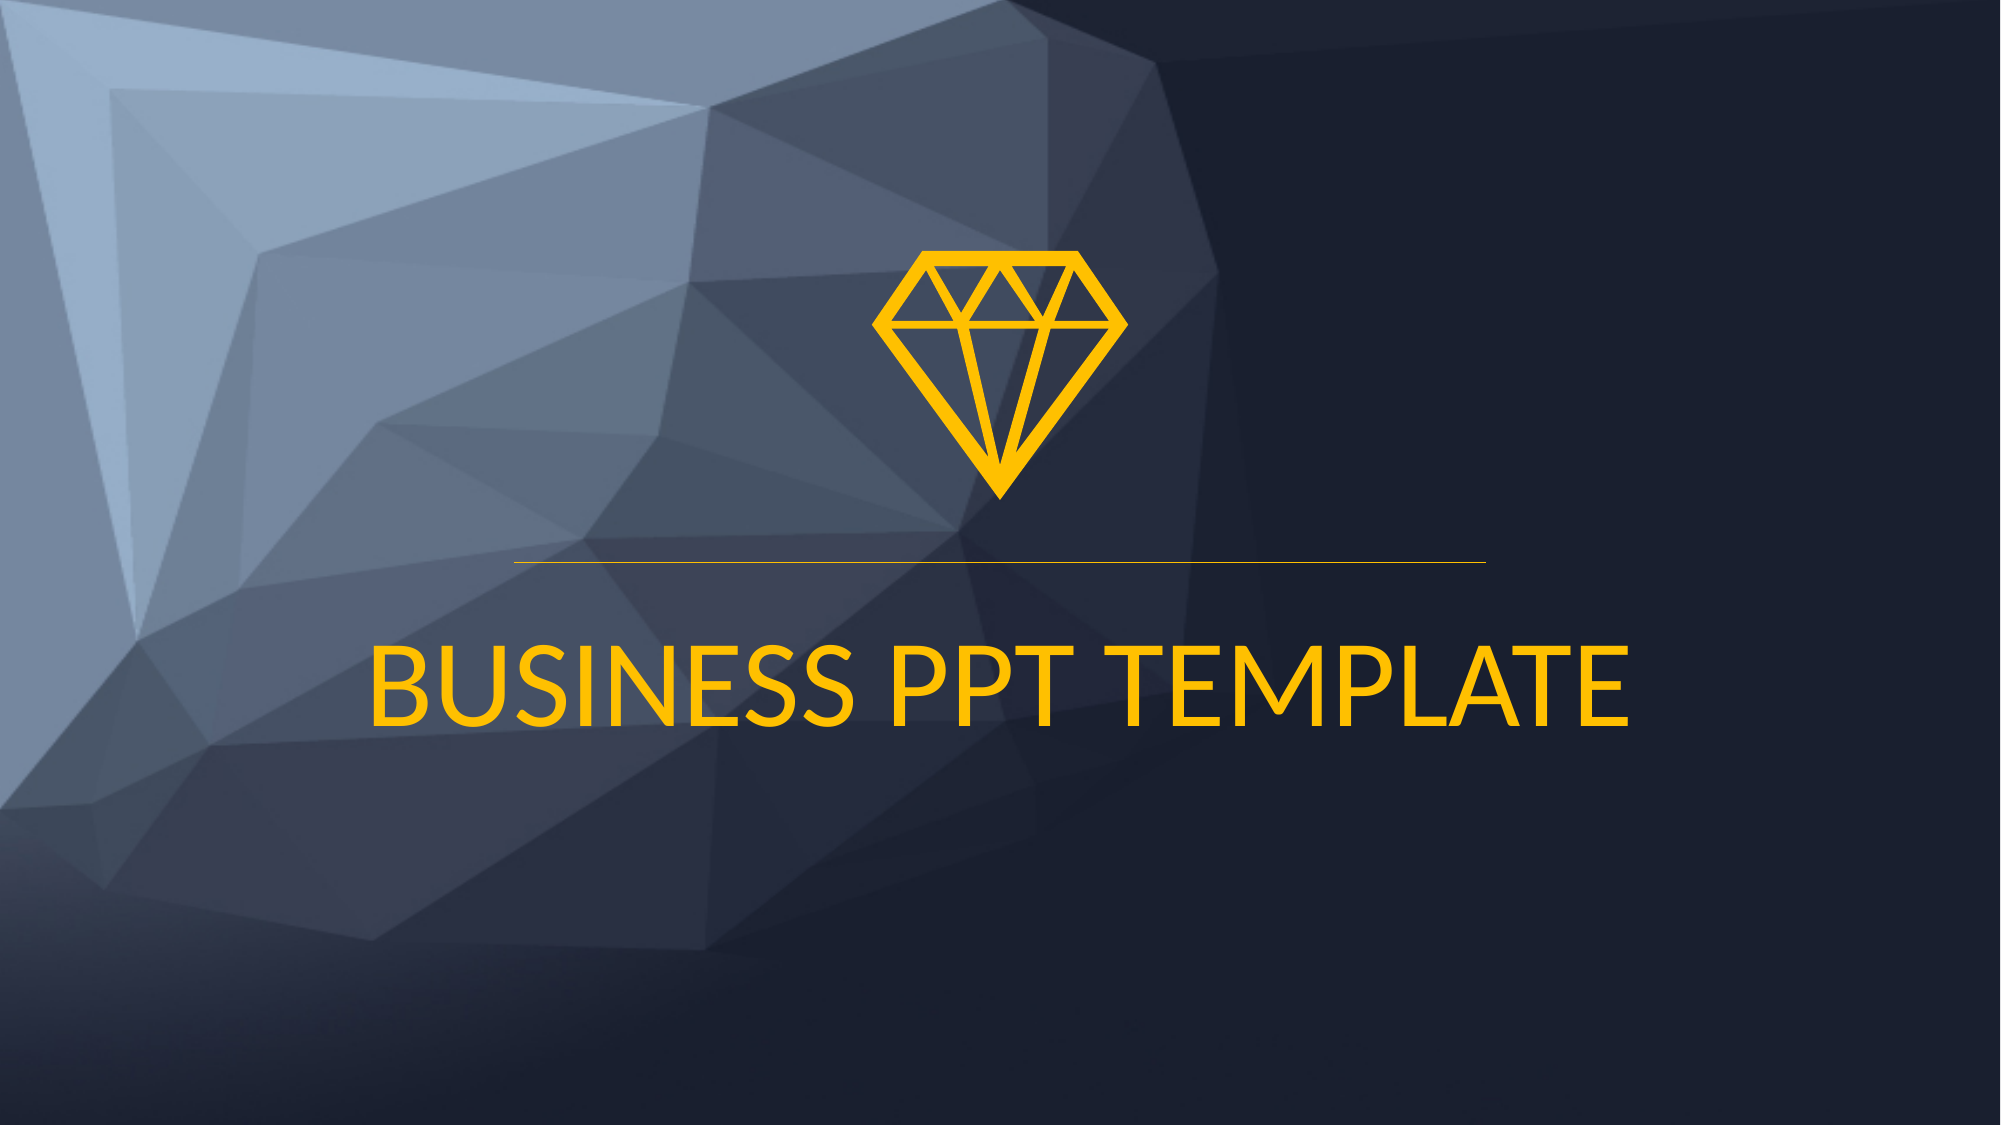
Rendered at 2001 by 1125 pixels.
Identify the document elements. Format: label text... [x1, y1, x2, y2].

picture [0, 0, 2001, 1125]
title BUSINESS PPT TEMPLATE [137, 375, 1863, 761]
